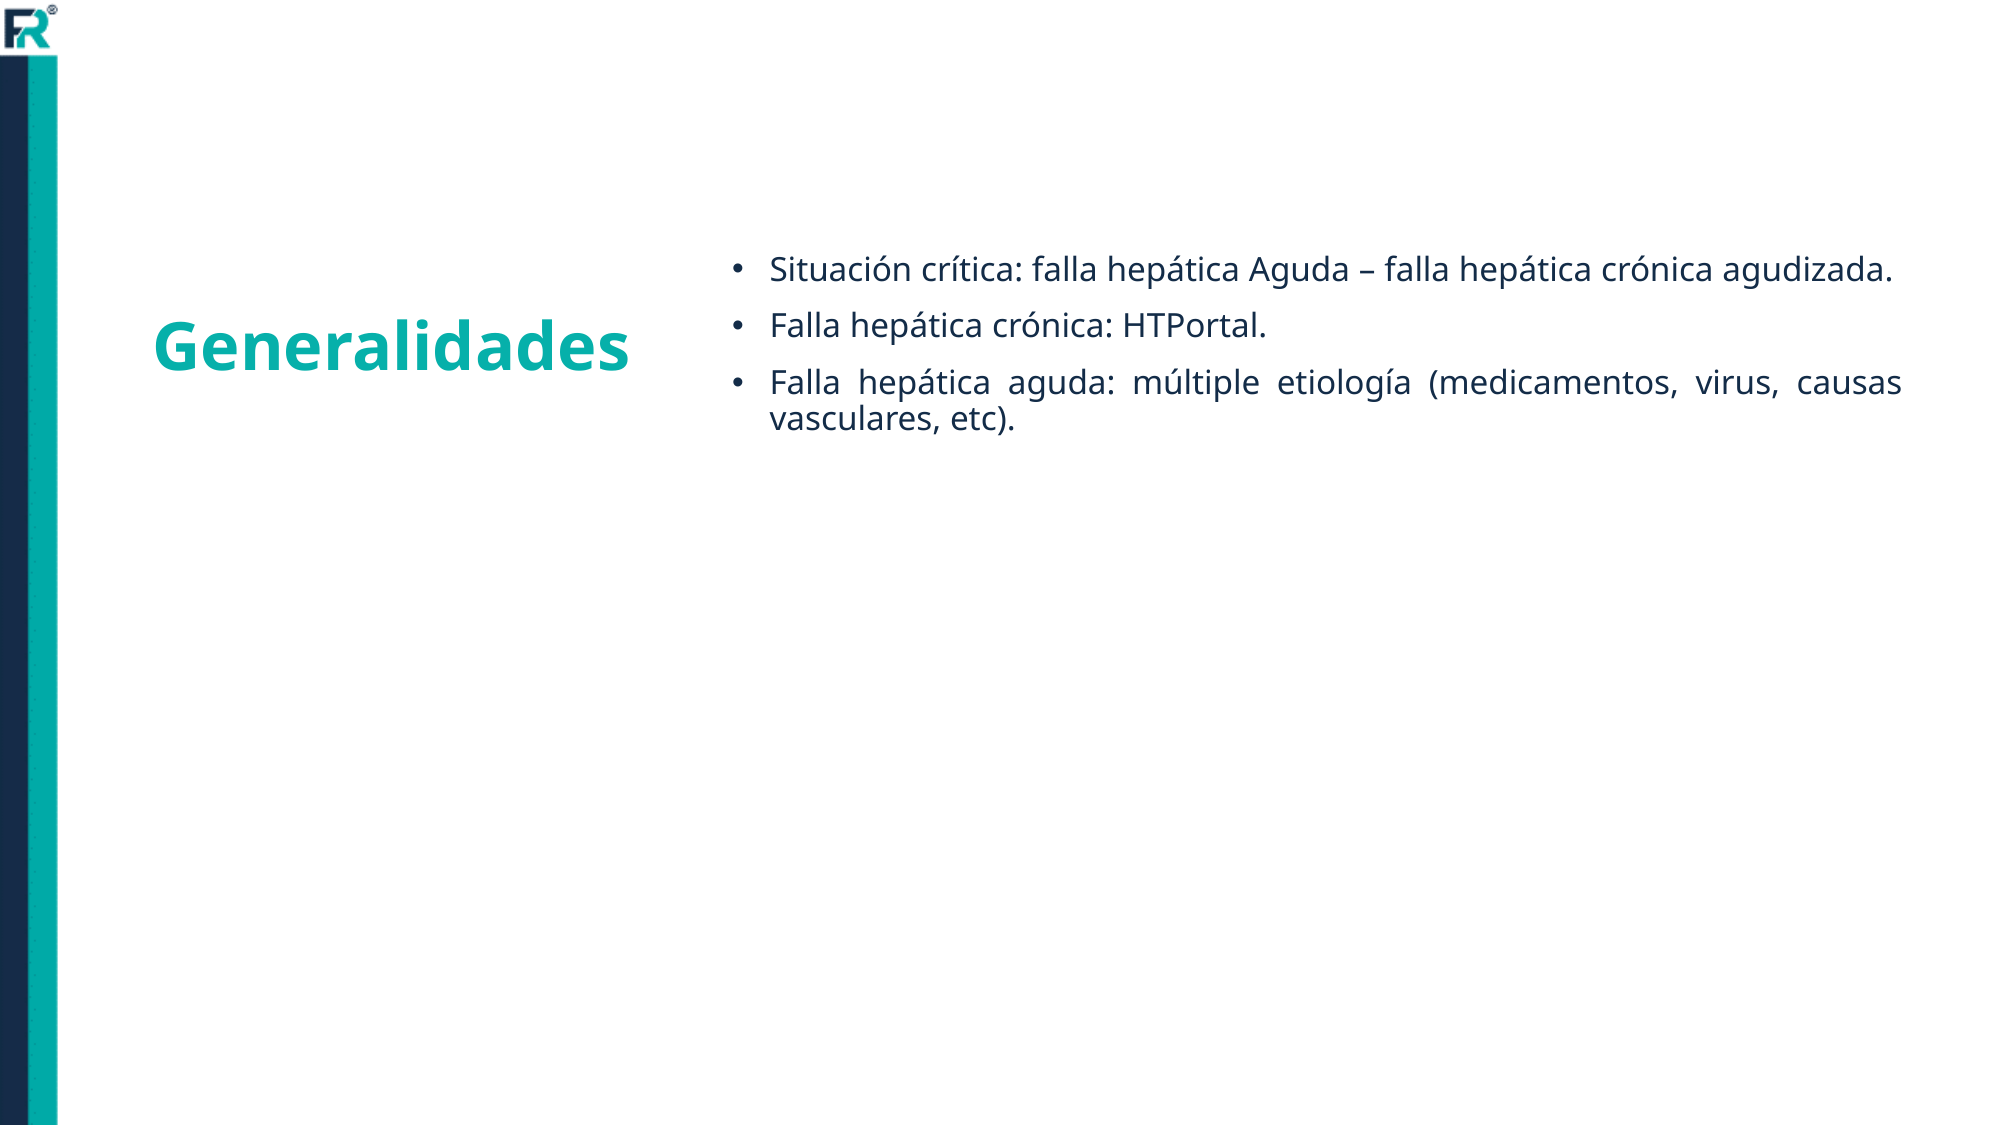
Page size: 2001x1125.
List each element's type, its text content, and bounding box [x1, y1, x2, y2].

picture [0, 0, 2001, 1125]
list Situación crítica: falla hepática Aguda – falla hepática crónica agudizada. Falla hepática crónica: HTPortal. Falla hepática aguda: múltiple etiología (medicamentos, virus, causas vasculares, etc). [717, 244, 1920, 814]
title Generalidades [137, 268, 717, 430]
